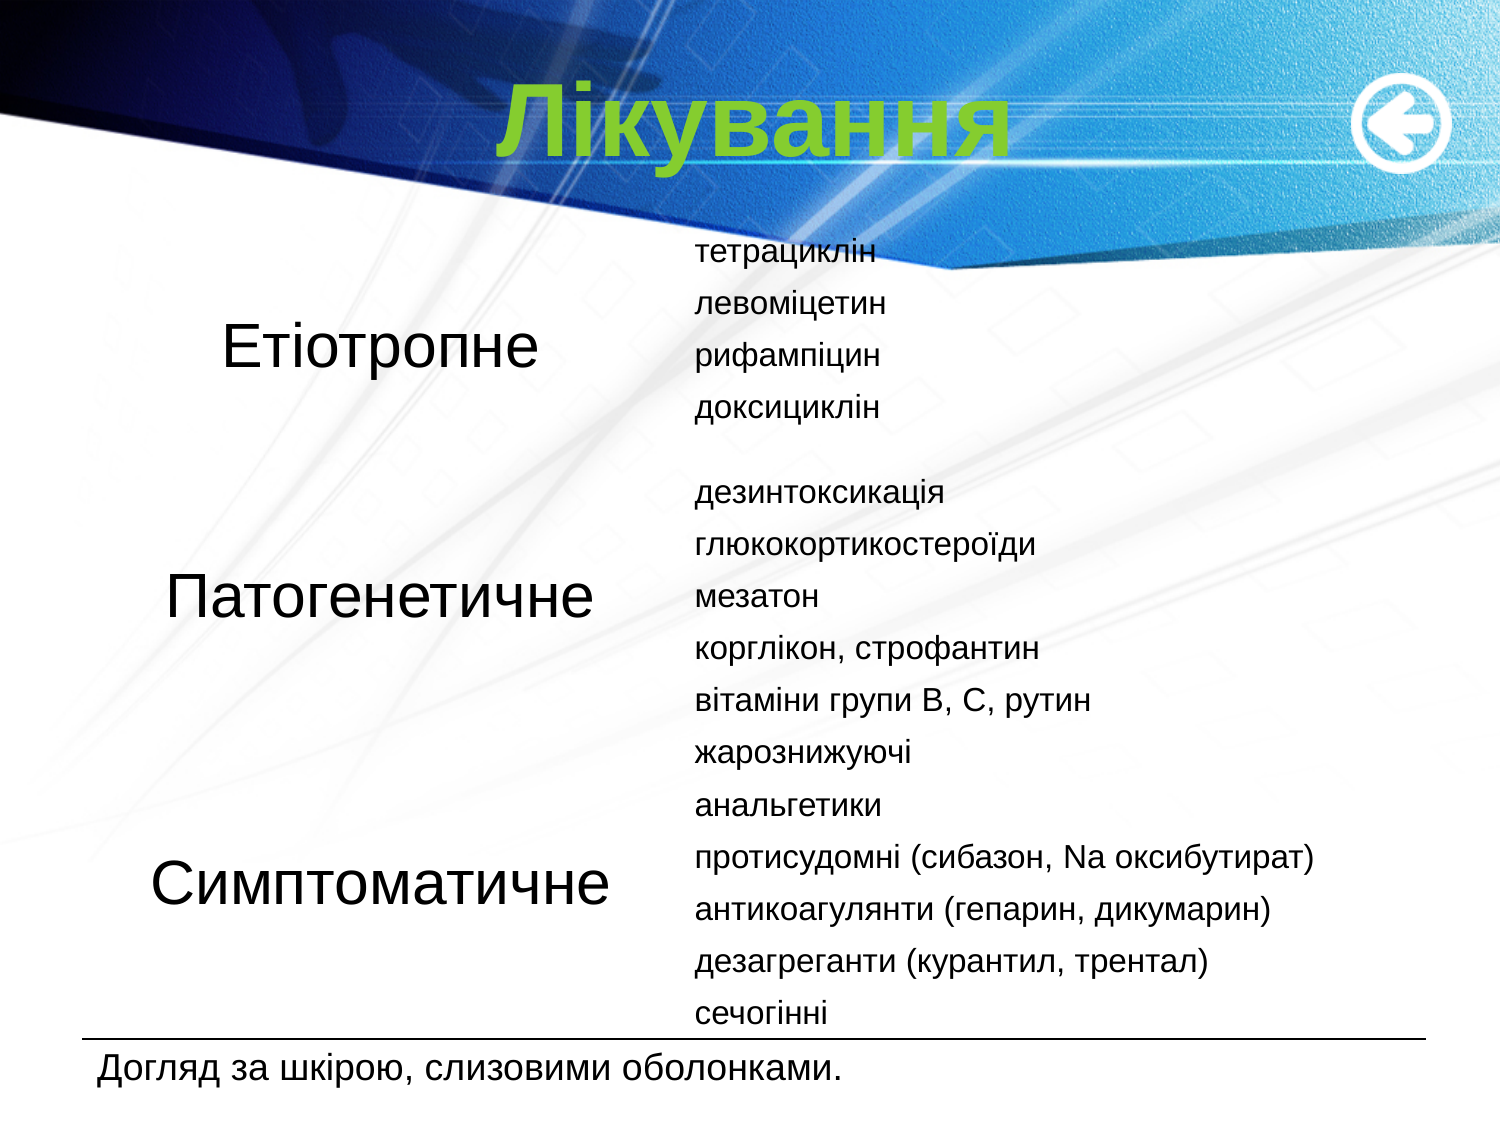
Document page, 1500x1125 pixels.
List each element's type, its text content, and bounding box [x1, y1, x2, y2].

table_cell доксициклін [680, 381, 1426, 466]
table_cell вітаміни групи В, С, рутин [680, 674, 1426, 726]
table_cell Симптоматичне [82, 726, 680, 1038]
table_cell глюкокортикостероїди [680, 518, 1426, 570]
table_cell сечогінні [680, 987, 1426, 1038]
table_cell протисудомні (сибазон, Na оксибутират) [680, 831, 1426, 883]
title Лікування [174, 74, 1338, 156]
table_cell левоміцетин [680, 277, 1426, 329]
picture [0, 0, 1500, 1125]
table_cell мезатон [680, 570, 1426, 622]
table_cell дезагреганти (курантил, трентал) [680, 935, 1426, 987]
table_cell рифампіцин [680, 329, 1426, 381]
table_cell жарознижуючі [680, 726, 1426, 779]
table_header Етіотропне [82, 225, 680, 466]
table_cell антикоагулянти (гепарин, дикумарин) [680, 883, 1426, 935]
table_cell Догляд за шкірою, слизовими оболонками. [82, 1040, 1426, 1096]
table_cell дезинтоксикація [680, 466, 1426, 518]
table_cell Патогенетичне [82, 466, 680, 726]
table_cell корглікон, строфантин [680, 622, 1426, 674]
table_cell анальгетики [680, 779, 1426, 831]
table_header тетрациклін [680, 225, 1426, 277]
